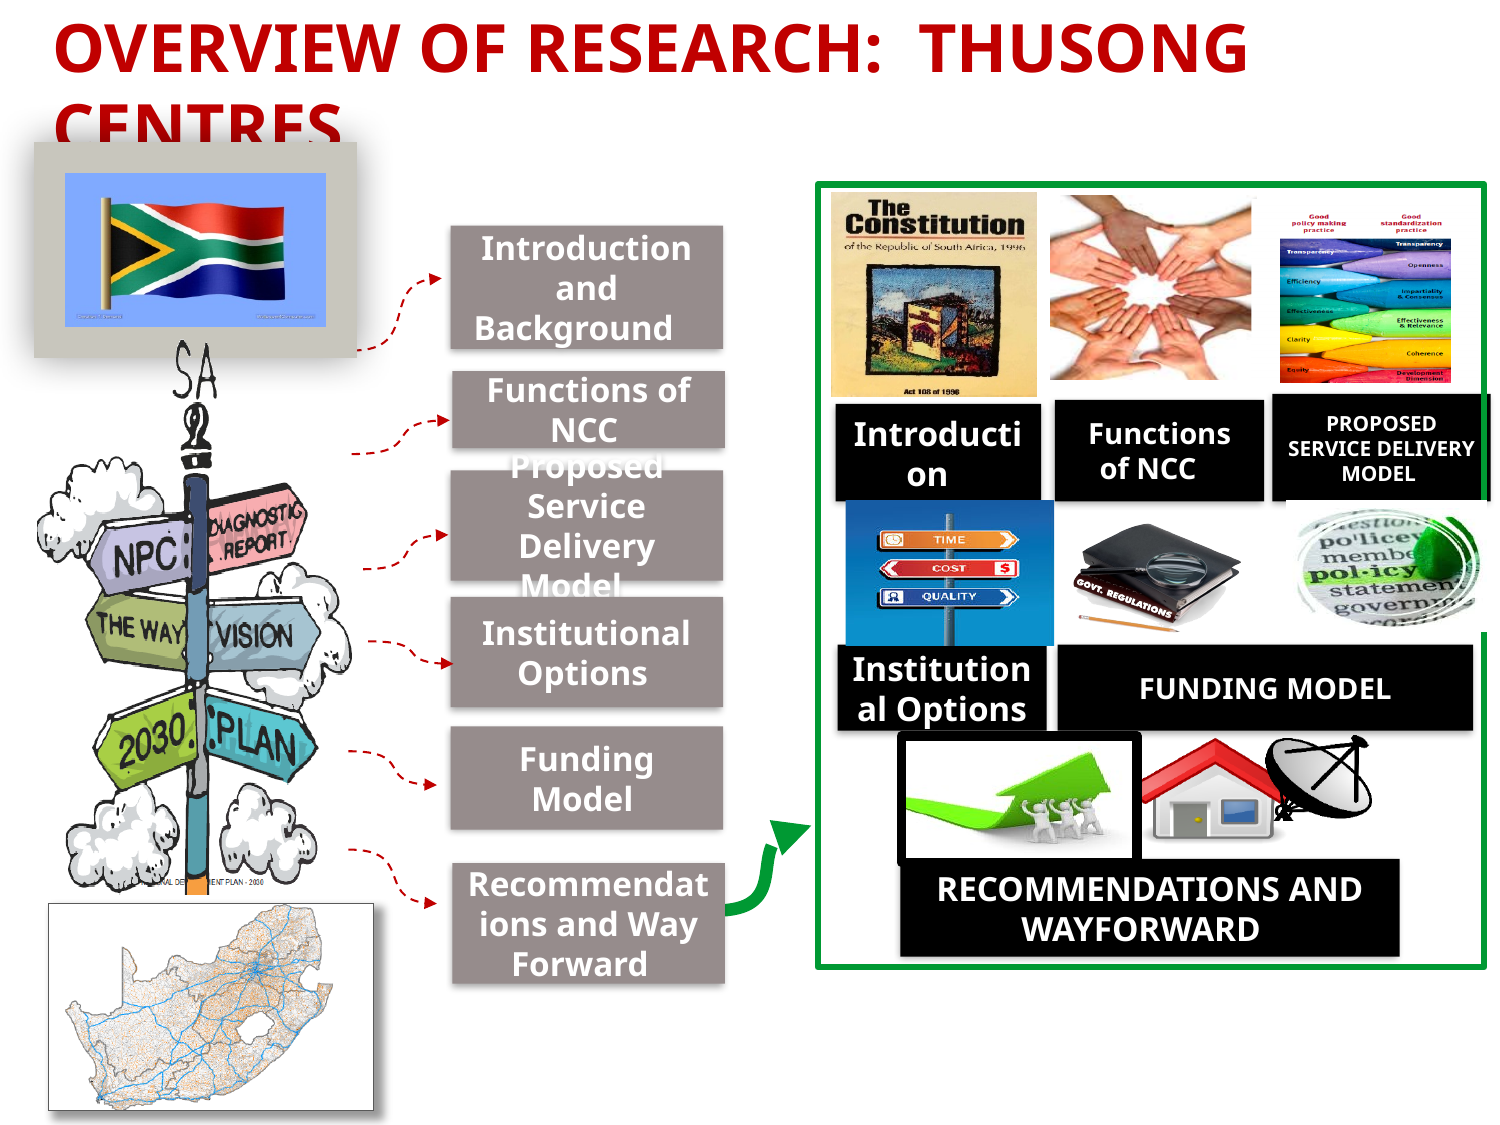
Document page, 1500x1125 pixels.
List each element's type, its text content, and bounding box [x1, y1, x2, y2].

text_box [367, 641, 454, 665]
picture [47, 903, 374, 1112]
picture [1049, 195, 1478, 383]
text_box [816, 183, 1486, 969]
picture [831, 192, 1037, 397]
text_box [352, 278, 443, 351]
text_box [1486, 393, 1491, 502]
text_box Recommendations and Way Forward [452, 863, 725, 984]
picture [37, 336, 358, 895]
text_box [714, 825, 812, 911]
text_box Proposed Service Delivery Model [450, 470, 724, 581]
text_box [362, 750, 438, 786]
picture [65, 173, 326, 328]
text_box OVERVIEW OF RESEARCH: THUSONG CENTRES [37, 0, 1500, 173]
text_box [360, 849, 438, 904]
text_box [362, 419, 450, 455]
picture [845, 500, 1252, 646]
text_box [362, 534, 449, 570]
text_box Funding Model [450, 726, 724, 830]
text_box Functions of NCC [452, 371, 725, 449]
picture [905, 733, 1373, 858]
text_box Institutional Options [450, 596, 724, 708]
text_box Introduction and Background [450, 225, 724, 349]
picture [1286, 500, 1487, 632]
